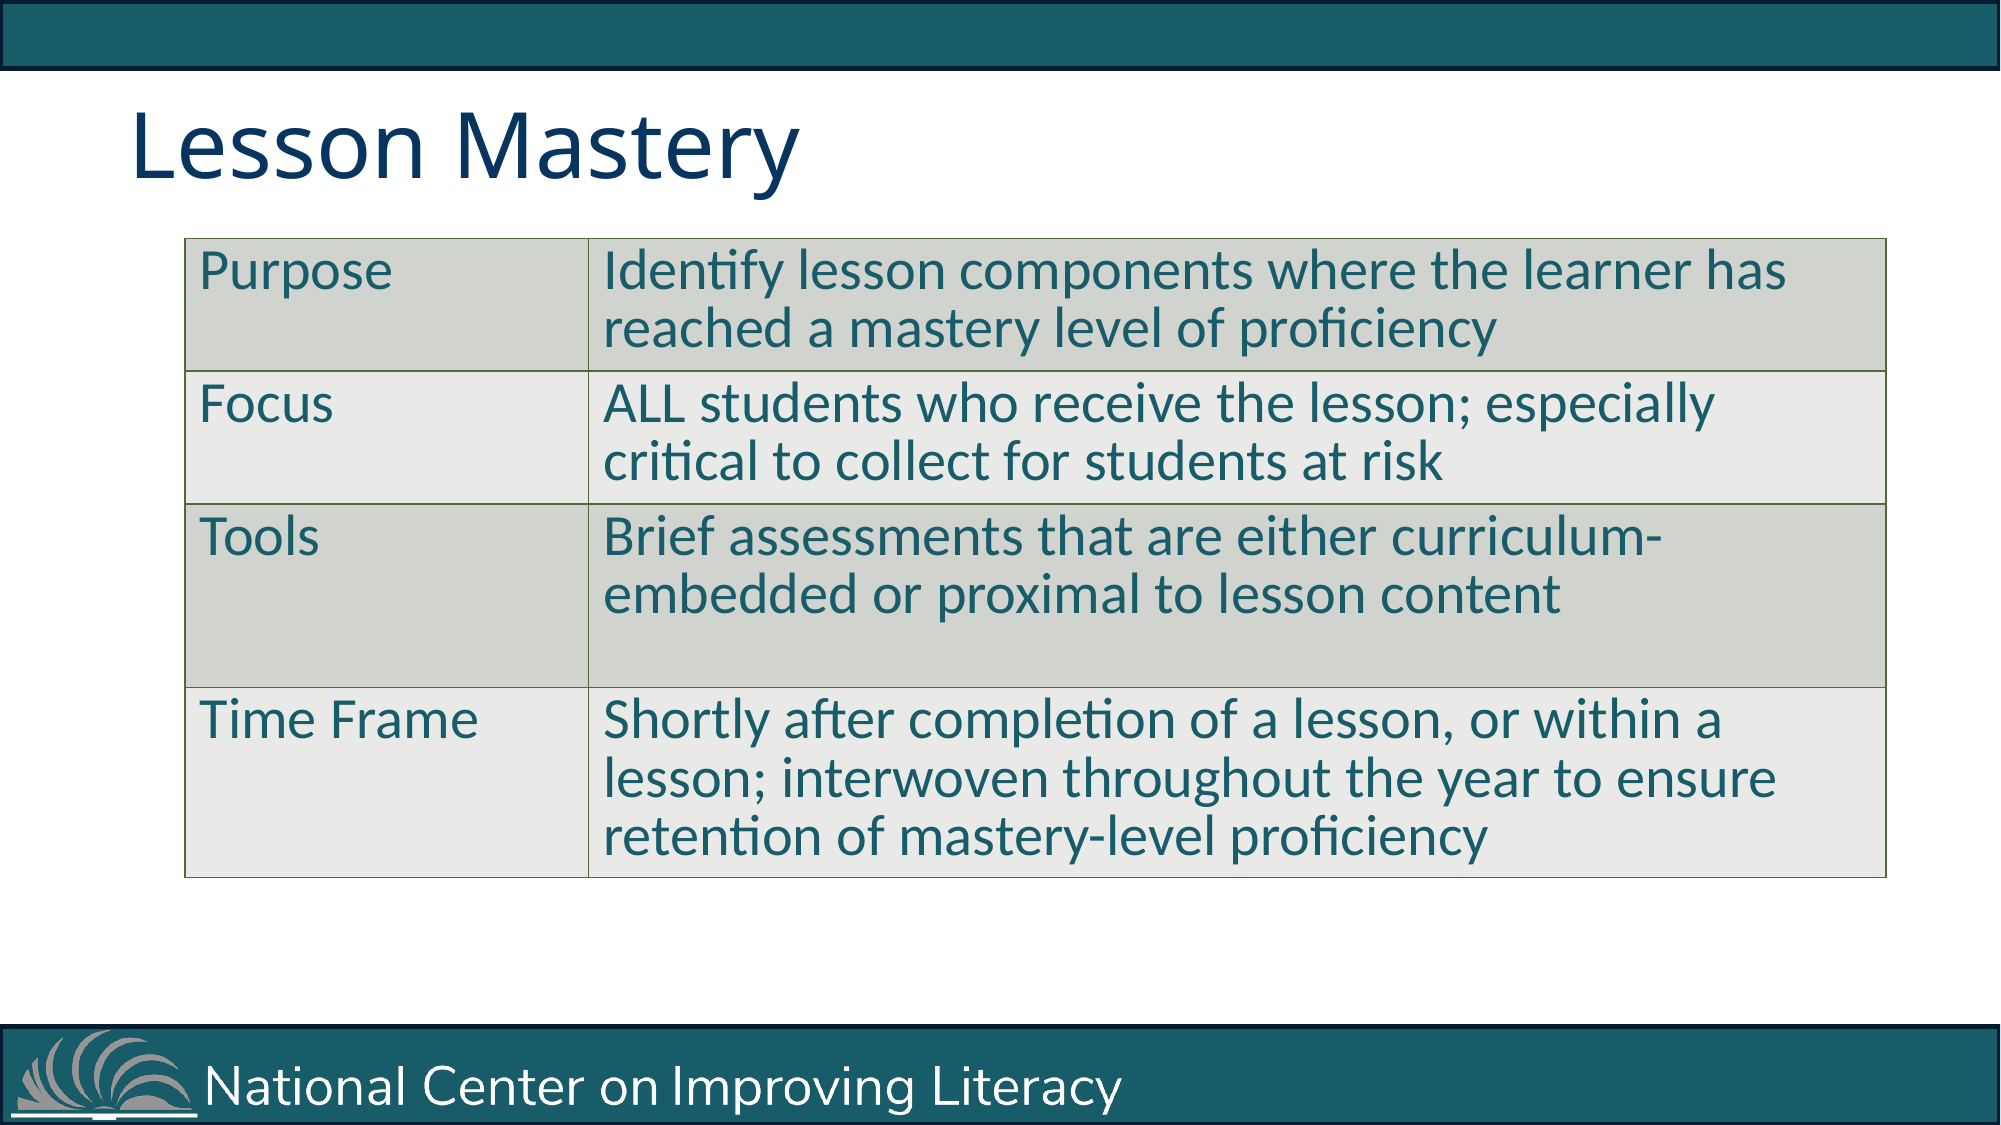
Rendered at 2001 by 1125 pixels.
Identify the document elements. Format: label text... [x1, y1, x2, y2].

title Lesson Mastery [113, 91, 1839, 310]
table_cell Tools [186, 505, 588, 687]
table_header Purpose [186, 239, 588, 370]
table_cell Brief assessments that are either curriculum-embedded or proximal to lesson content [589, 505, 1885, 687]
table_cell ALL students who receive the lesson; especially critical to collect for students at risk [589, 372, 1885, 503]
table_cell Focus [186, 372, 588, 503]
picture [11, 1030, 1122, 1120]
table_cell Shortly after completion of a lesson, or within a lesson; interwoven throughout the year to ensure retention of mastery-level proficiency [589, 688, 1885, 877]
table_cell Time Frame [186, 688, 588, 877]
table_header Identify lesson components where the learner has reached a mastery level of proficiency [589, 239, 1885, 370]
